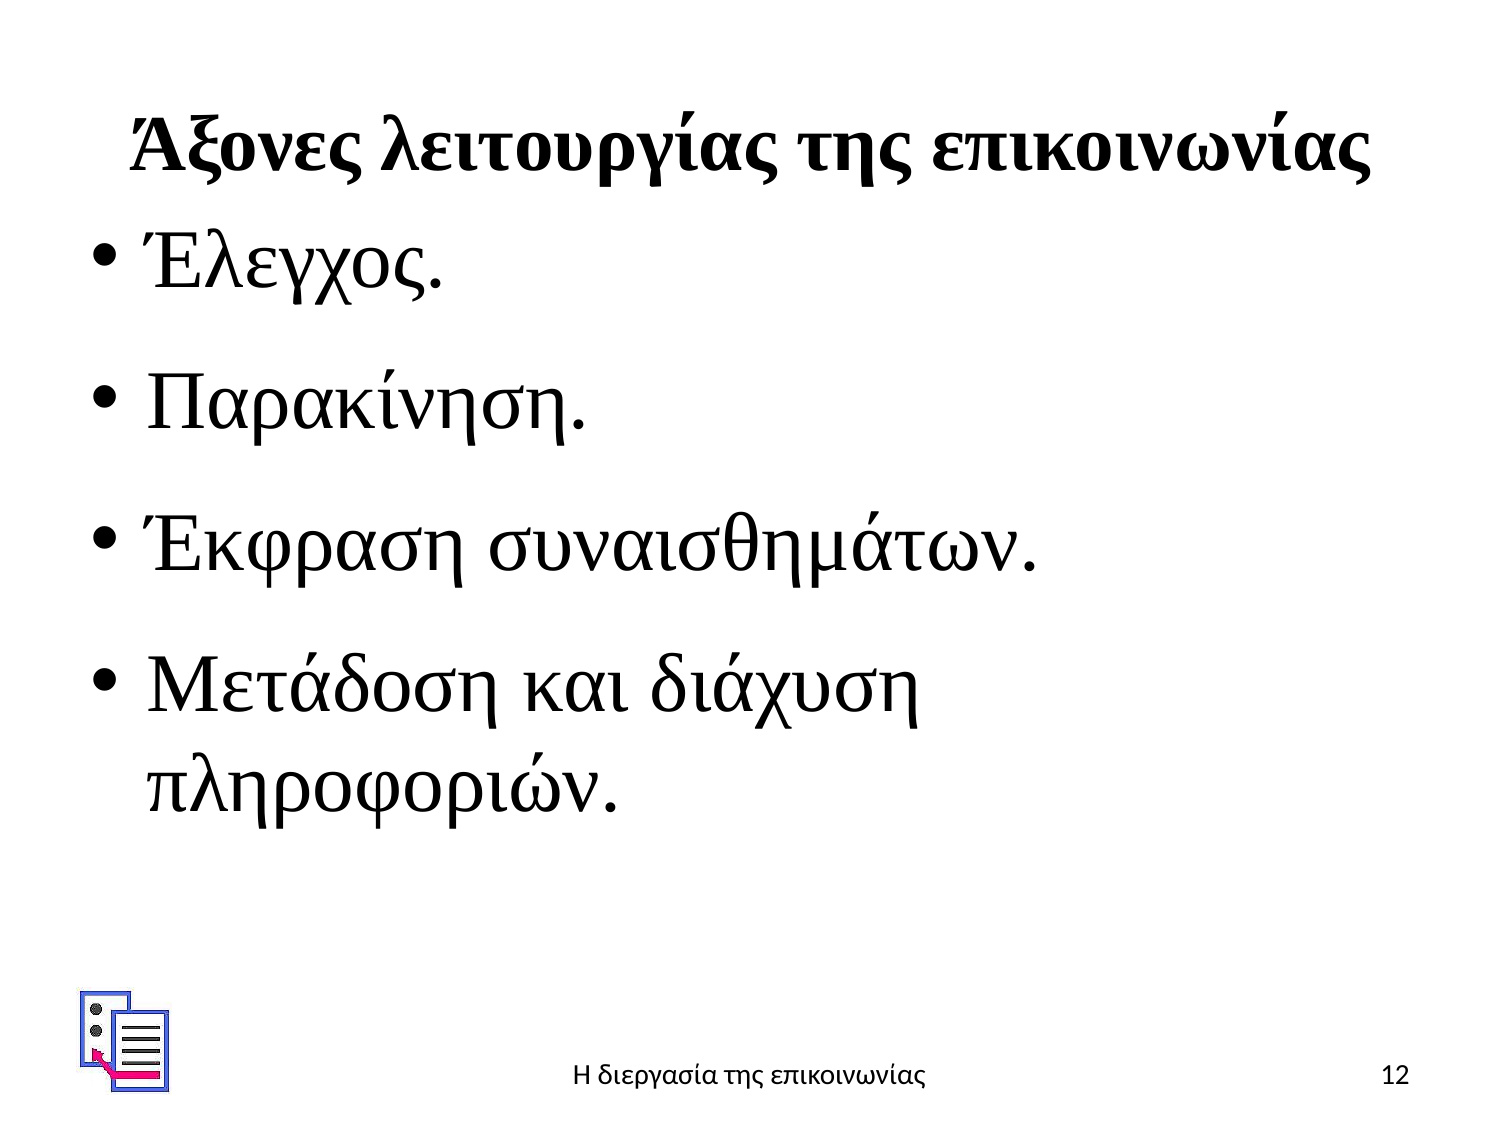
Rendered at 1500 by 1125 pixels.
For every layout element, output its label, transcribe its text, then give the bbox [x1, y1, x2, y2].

footer Η διεργασία της επικοινωνίας [500, 1042, 998, 1103]
picture [76, 987, 172, 1095]
slide_number 12 [1074, 1042, 1425, 1103]
title Άξονες λειτουργίας της επικοινωνίας [75, 45, 1425, 196]
list Έλεγχος. Παρακίνηση. Έκφραση συναισθημάτων. Μετάδοση και διάχυση πληροφοριών. [75, 196, 1425, 1047]
